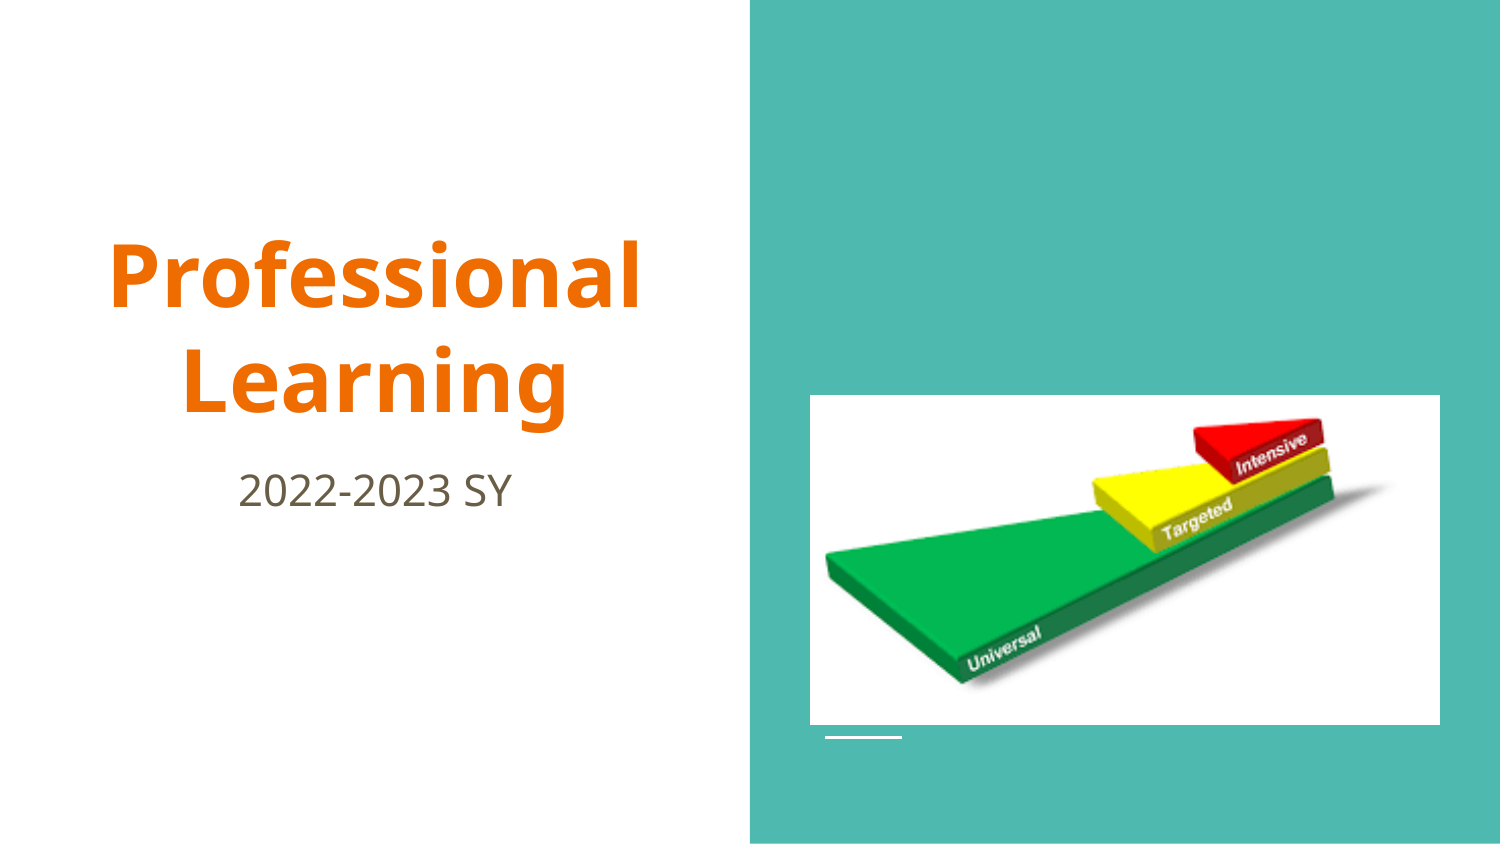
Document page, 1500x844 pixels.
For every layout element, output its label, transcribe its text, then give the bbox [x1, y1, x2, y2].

picture [809, 395, 1440, 726]
subtitle 2022-2023 SY [43, 447, 708, 650]
title Professional Learning [43, 170, 708, 446]
